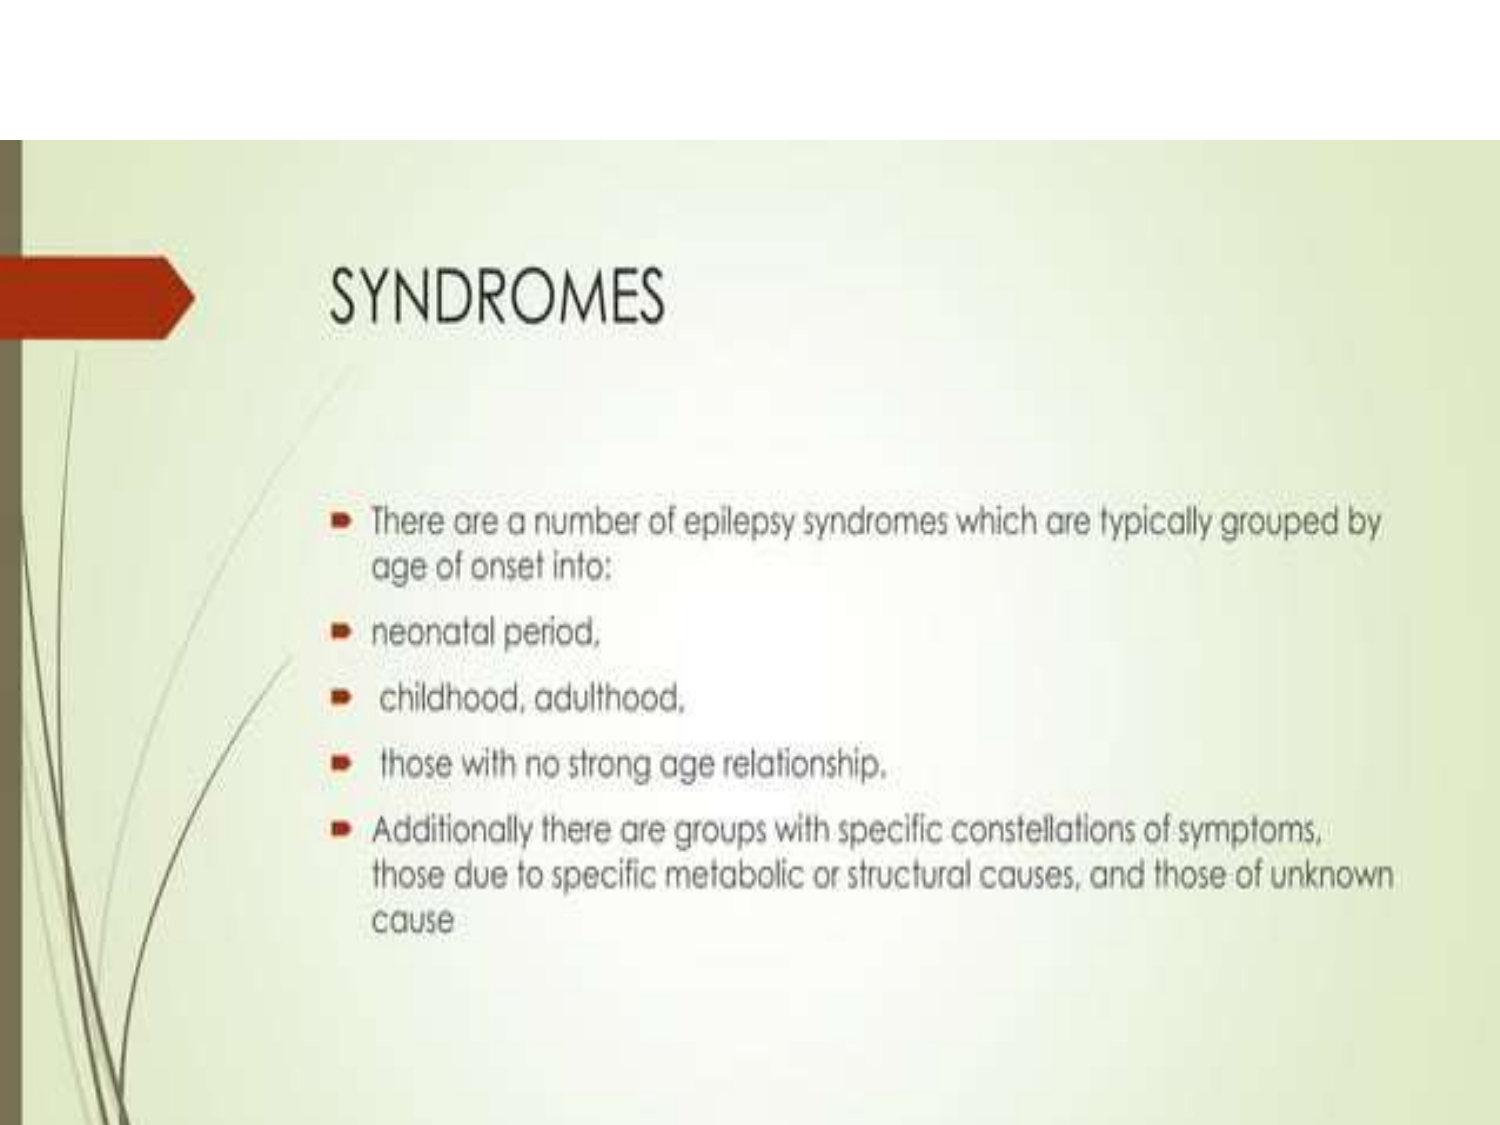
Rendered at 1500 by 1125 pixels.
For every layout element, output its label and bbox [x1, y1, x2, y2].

picture [0, 139, 1500, 1125]
